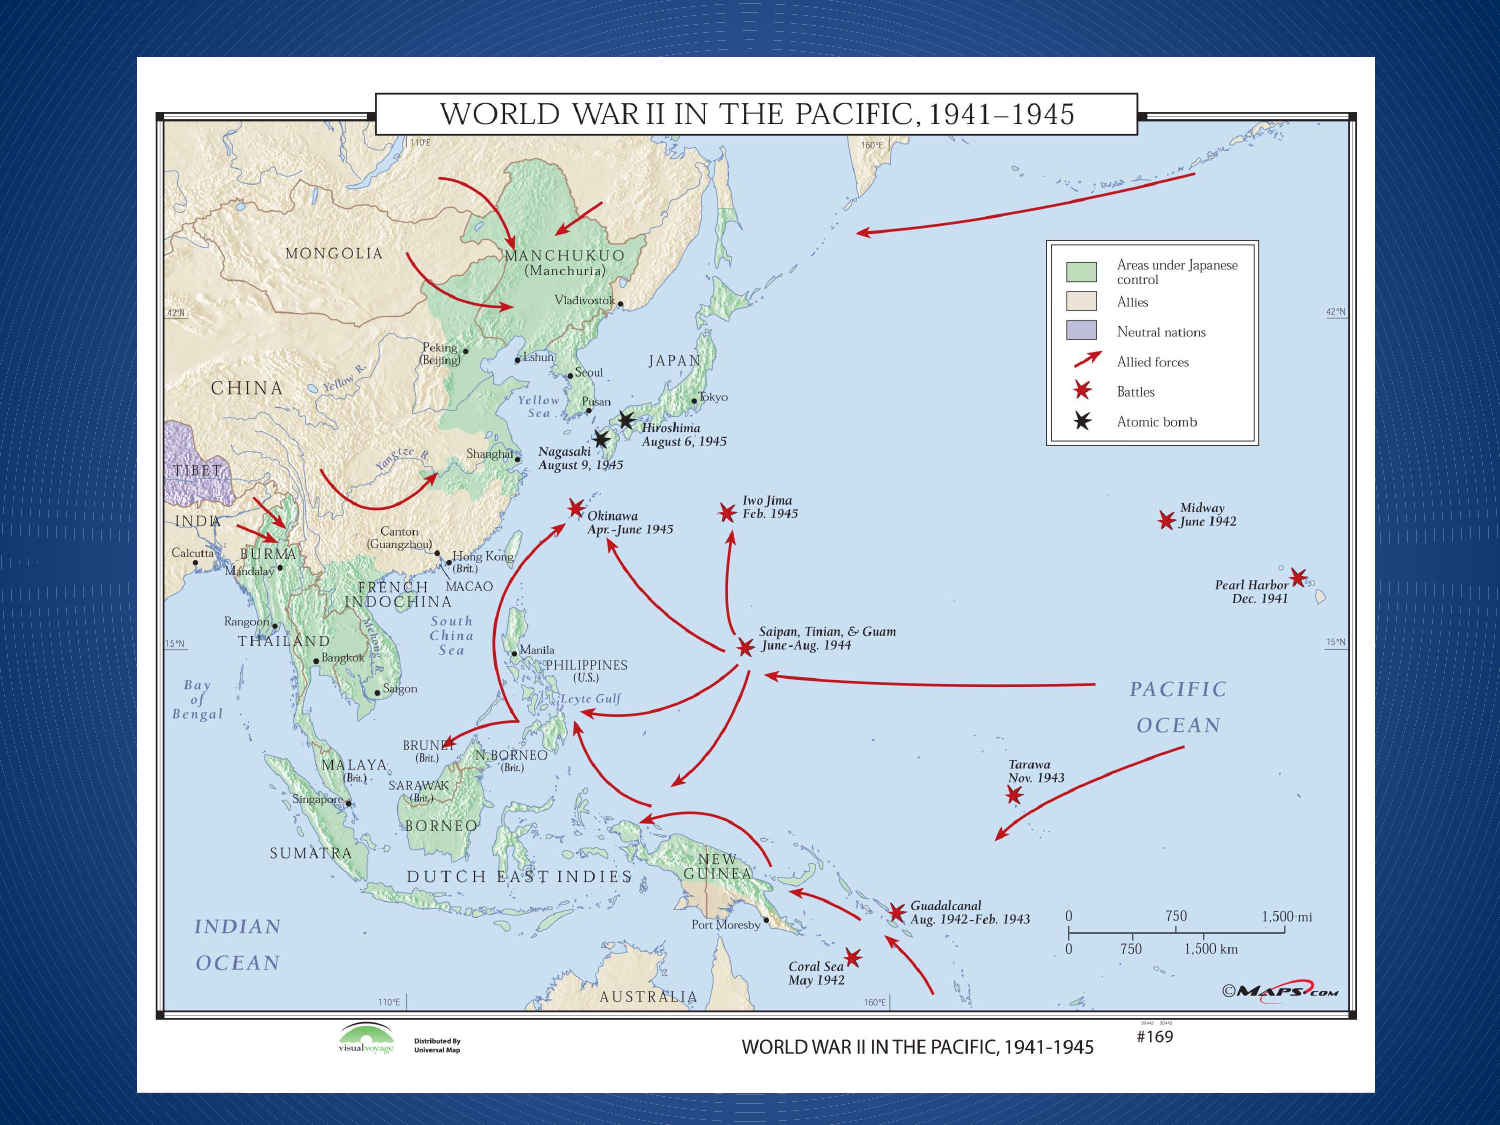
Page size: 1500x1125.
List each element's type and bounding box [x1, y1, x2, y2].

list [137, 57, 1376, 1093]
